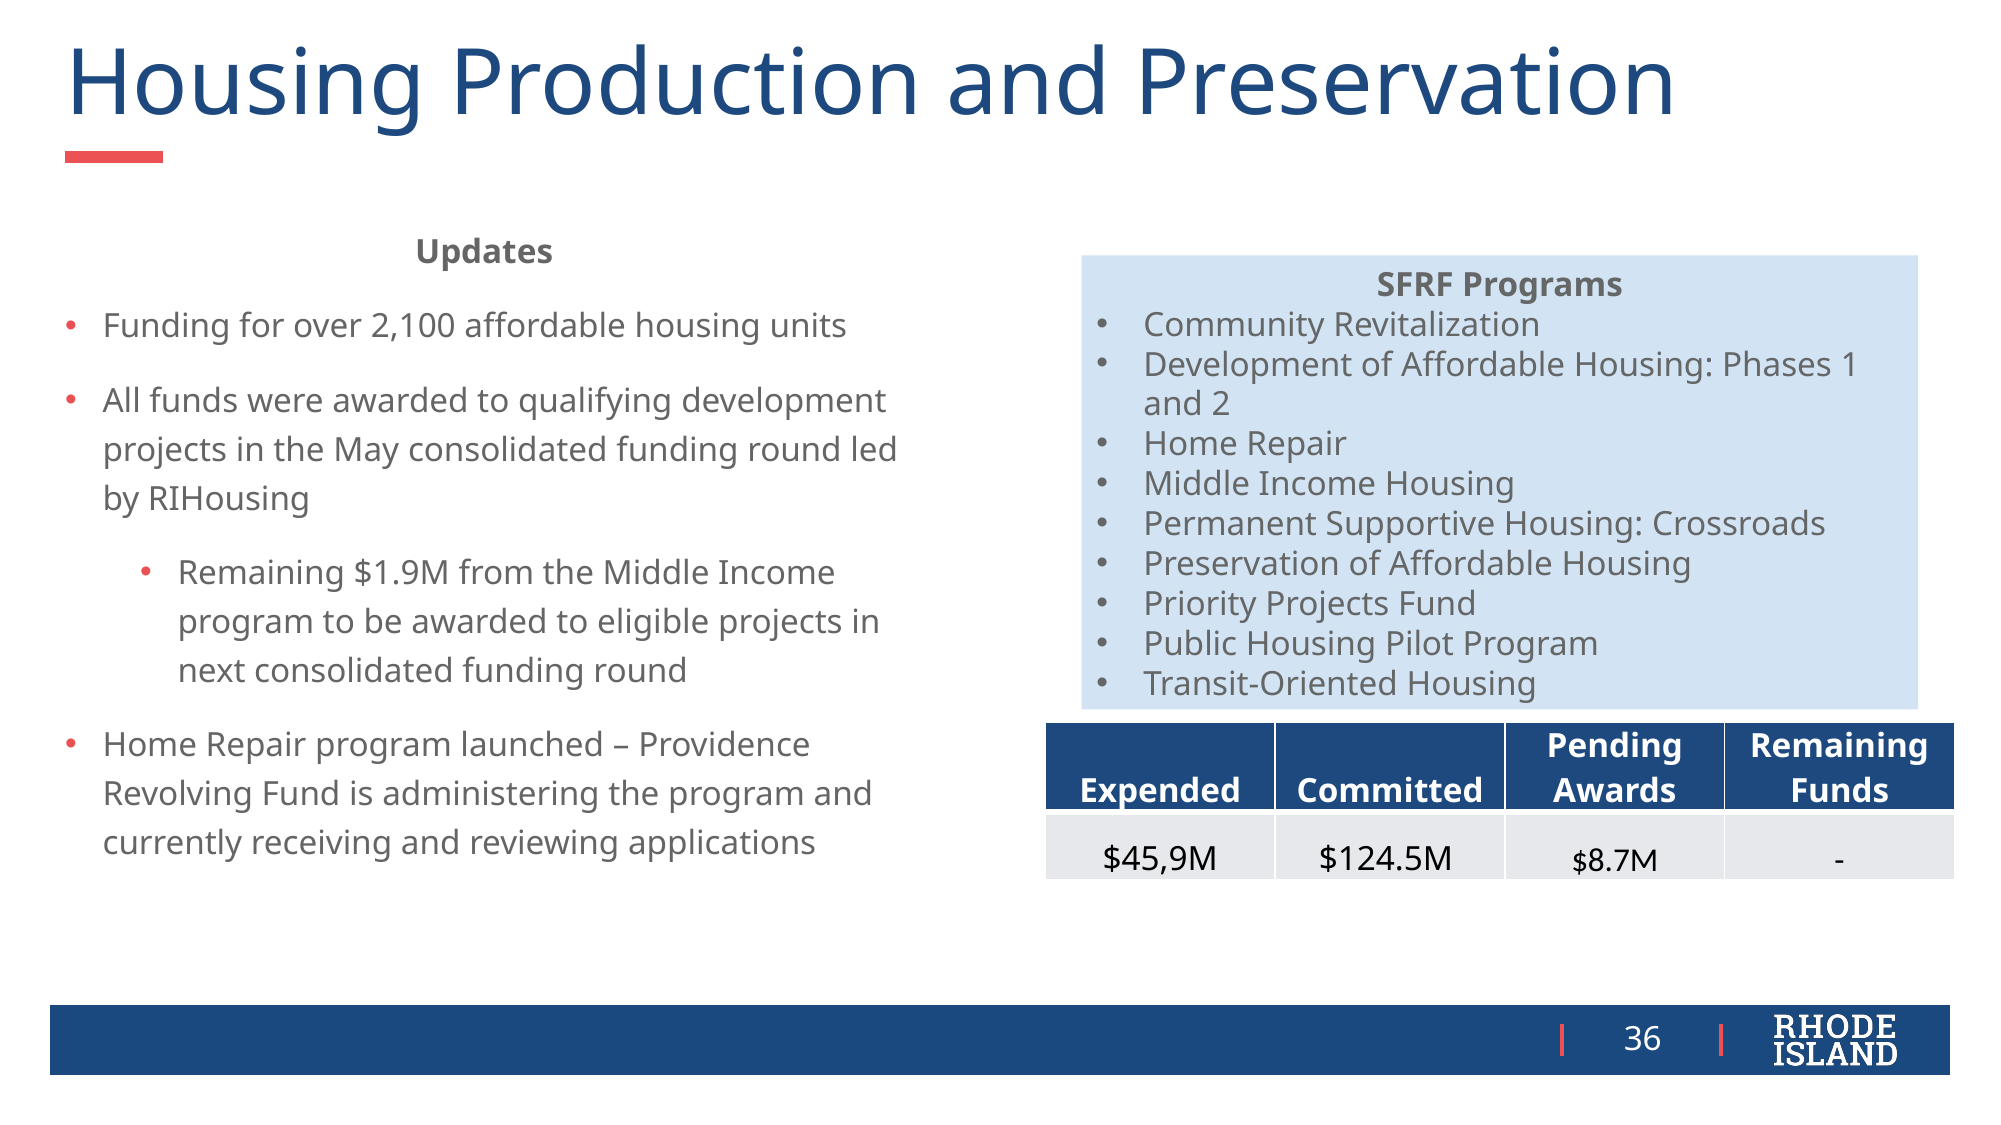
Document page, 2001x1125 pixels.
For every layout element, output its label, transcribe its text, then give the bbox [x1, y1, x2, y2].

table_header Pending Awards [1506, 723, 1724, 809]
list Updates Funding for over 2,100 affordable housing units All funds were awarded to qualifying development projects in the May consolidated funding round led by RIHousing Remaining $1.9M from the Middle Income program to be awarded to eligible projects in next consolidated funding round Home Repair program launched – Providence Revolving Fund is administering the program and currently receiving and reviewing applications [50, 213, 919, 822]
table_header Remaining Funds [1725, 723, 1954, 809]
picture [1774, 1014, 1897, 1066]
text_box SFRF Programs Community Revitalization Development of Affordable Housing: Phases 1 and 2 Home Repair Middle Income Housing Permanent Supportive Housing: Crossroads Preservation of Affordable Housing Priority Projects Fund Public Housing Pilot Program Transit-Oriented Housing [1081, 255, 1919, 710]
table_cell - [1725, 815, 1954, 879]
title Housing Production and Preservation [50, 28, 1950, 144]
table_cell $124.5M [1276, 815, 1504, 879]
table_cell $45,9M [1046, 815, 1274, 879]
slide_number 36 [1594, 1012, 1691, 1068]
table_header Expended [1046, 723, 1274, 809]
table_cell $8.7M [1506, 815, 1724, 879]
table_header Committed [1276, 723, 1504, 809]
